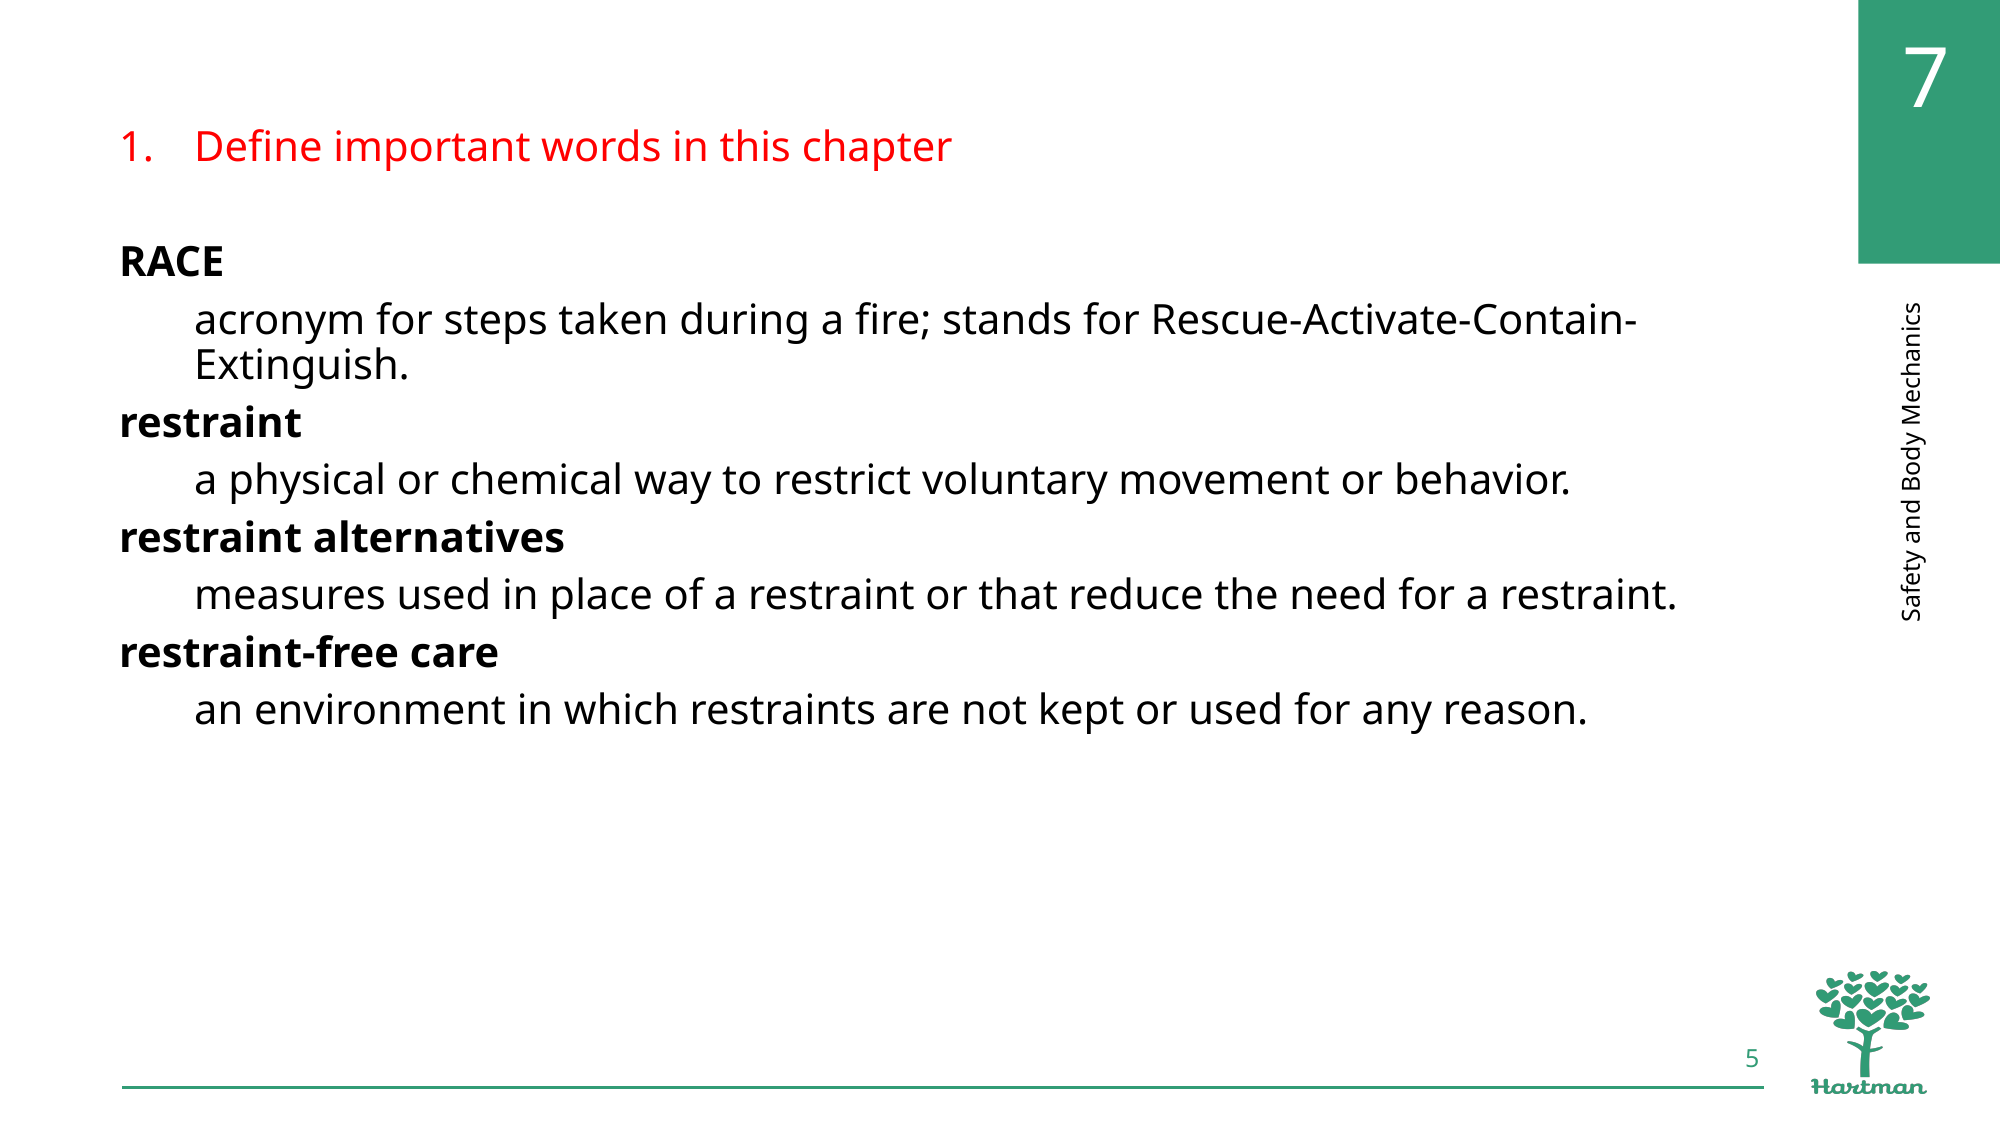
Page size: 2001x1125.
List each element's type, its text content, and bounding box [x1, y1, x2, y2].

slide_number 5 [1561, 1030, 1775, 1090]
picture [1811, 971, 1930, 1094]
list Define important words in this chapter RACE acronym for steps taken during a fire; stands for Rescue-Activate-Contain-Extinguish. restraint a physical or chemical way to restrict voluntary movement or behavior. restraint alternatives measures used in place of a restraint or that reduce the need for a restraint. restraint-free care an environment in which restraints are not kept or used for any reason. [104, 118, 1784, 1014]
